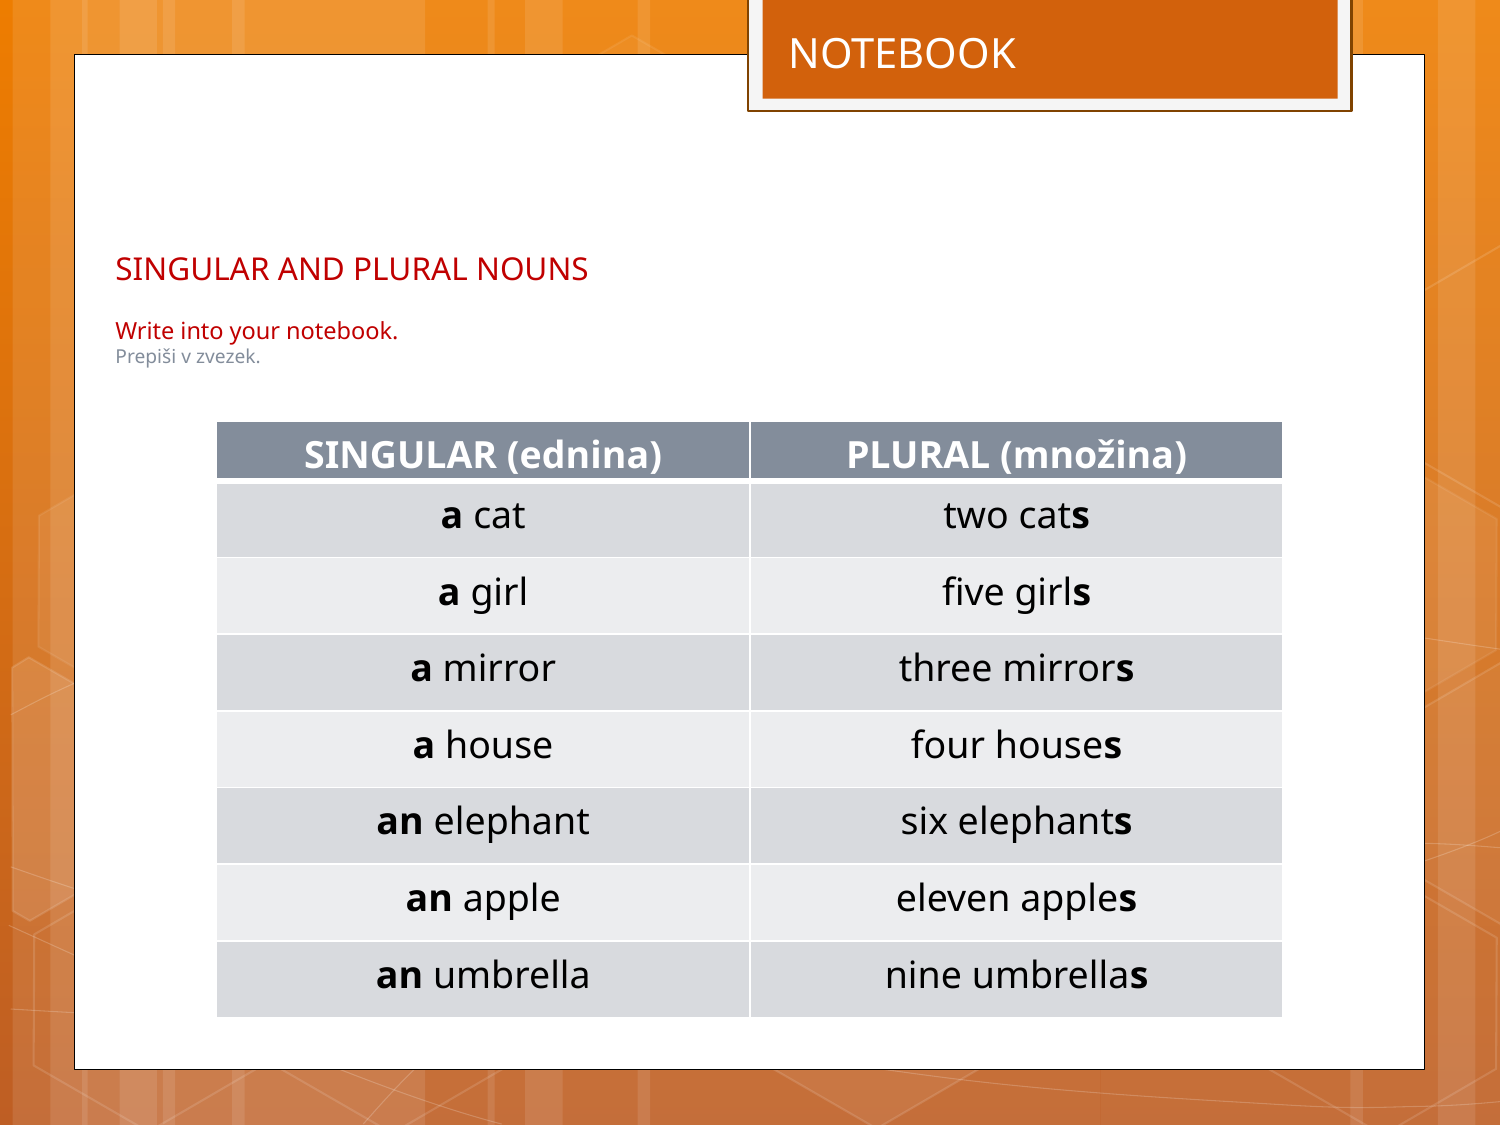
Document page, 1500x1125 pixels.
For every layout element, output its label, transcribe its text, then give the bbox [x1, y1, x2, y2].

table_cell six elephants [751, 788, 1282, 863]
table_cell a mirror [217, 635, 749, 710]
table_header SINGULAR (ednina) [217, 422, 749, 478]
table_cell a girl [217, 558, 749, 633]
table_cell four houses [751, 712, 1282, 787]
table_cell five girls [751, 558, 1282, 633]
table_cell an apple [217, 865, 749, 940]
table_cell three mirrors [751, 635, 1282, 710]
table_cell an elephant [217, 788, 749, 863]
table_cell a cat [217, 484, 749, 557]
table_cell two cats [751, 484, 1282, 557]
table_header PLURAL (množina) [751, 422, 1282, 478]
table_cell an umbrella [217, 942, 749, 1017]
title SINGULAR AND PLURAL NOUNS Write into your notebook. Prepiši v zvezek. [100, 84, 1253, 375]
table_cell a house [217, 712, 749, 787]
table_cell nine umbrellas [751, 942, 1282, 1017]
table_cell eleven apples [751, 865, 1282, 940]
text_box NOTEBOOK [773, 19, 1412, 84]
